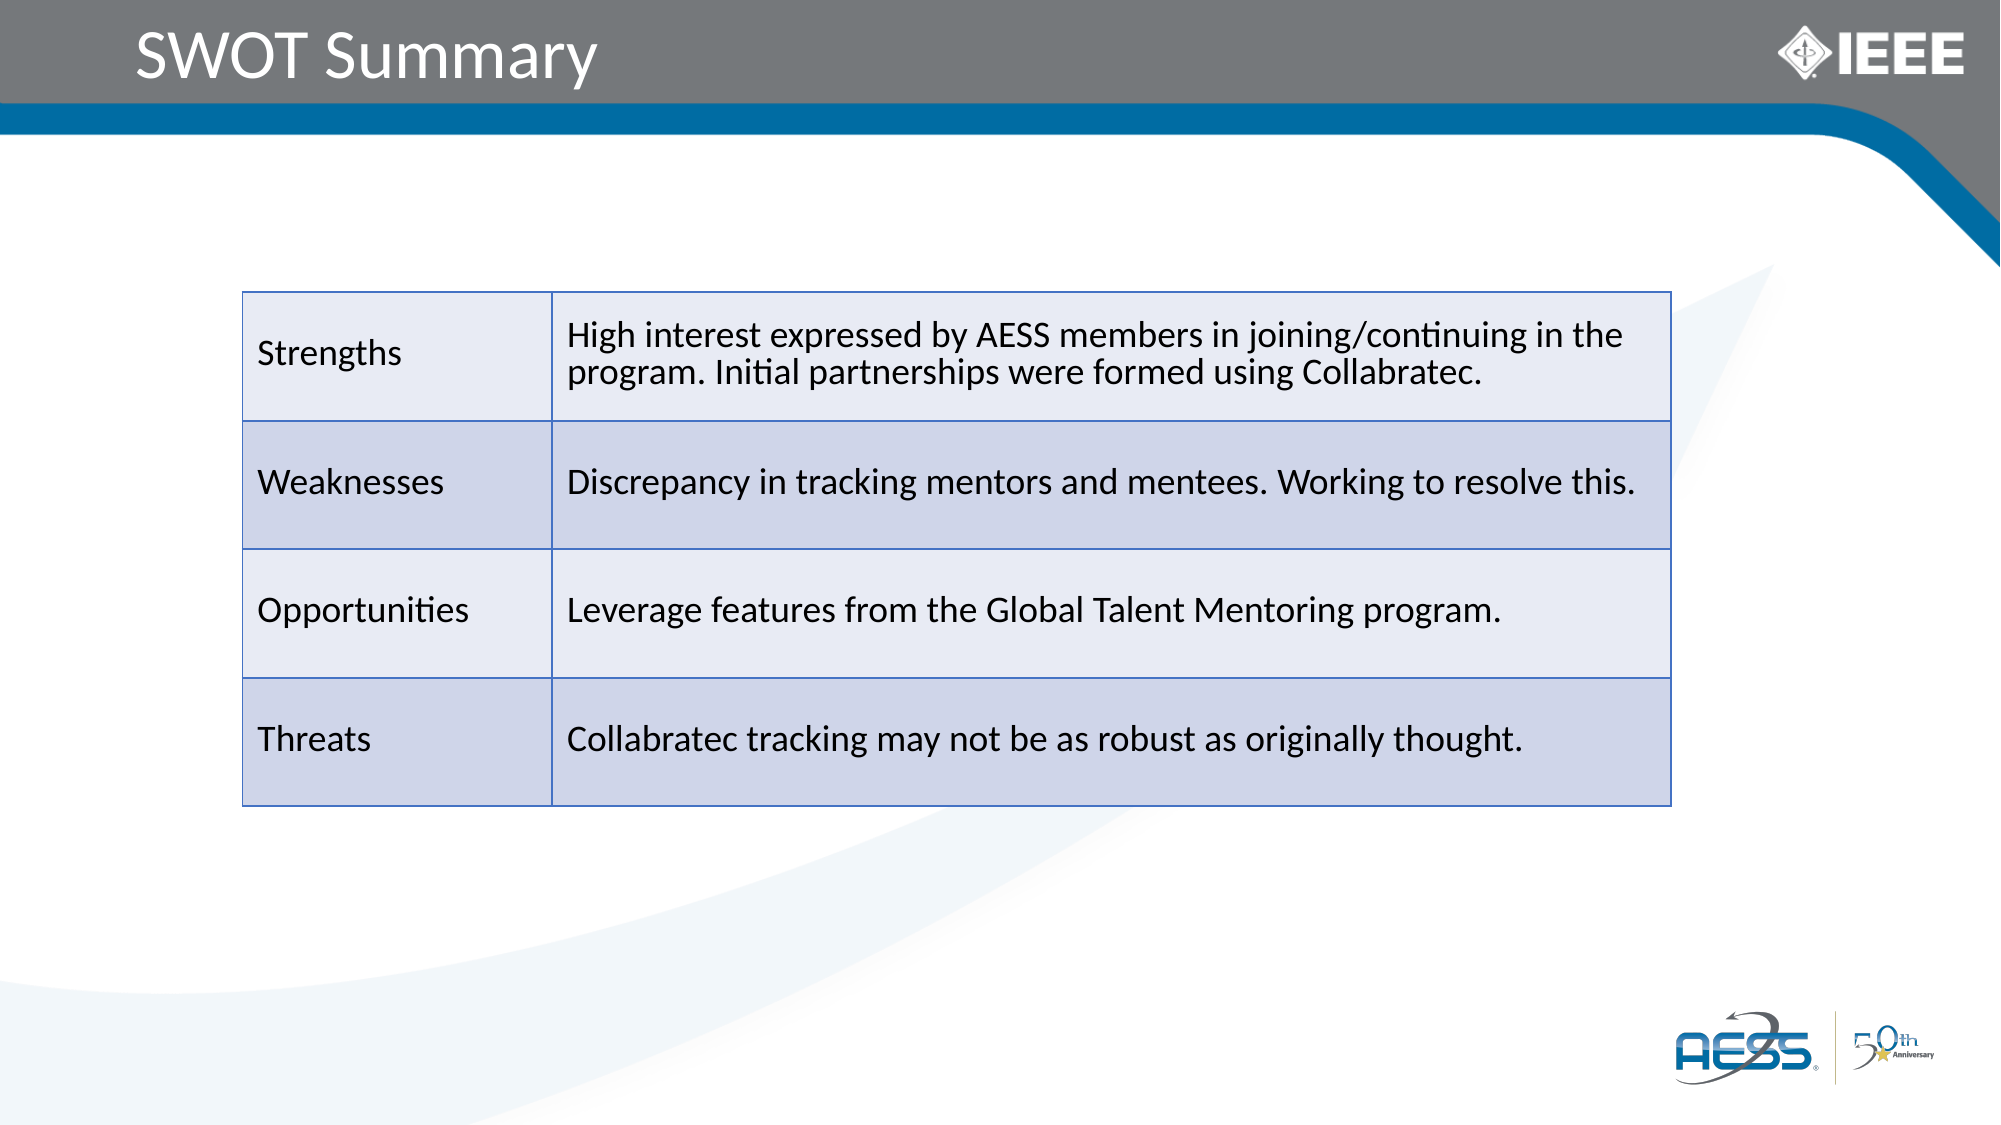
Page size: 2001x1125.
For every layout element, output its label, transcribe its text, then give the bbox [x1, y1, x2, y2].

table_cell Threats [243, 679, 551, 805]
table_cell Opportunities [243, 550, 551, 677]
picture [0, 0, 2000, 221]
table_cell Collabratec tracking may not be as robust as originally thought. [553, 679, 1670, 805]
table_cell Leverage features from the Global Talent Mentoring program. [553, 550, 1670, 677]
title SWOT Summary [120, 9, 1846, 90]
table_header High interest expressed by AESS members in joining/continuing in the program. Initial partnerships were formed using Collabratec. [553, 293, 1670, 420]
table_cell Discrepancy in tracking mentors and mentees. Working to resolve this. [553, 422, 1670, 548]
table_cell Weaknesses [243, 422, 551, 548]
picture [0, 135, 2000, 1125]
table_header Strengths [243, 293, 551, 420]
